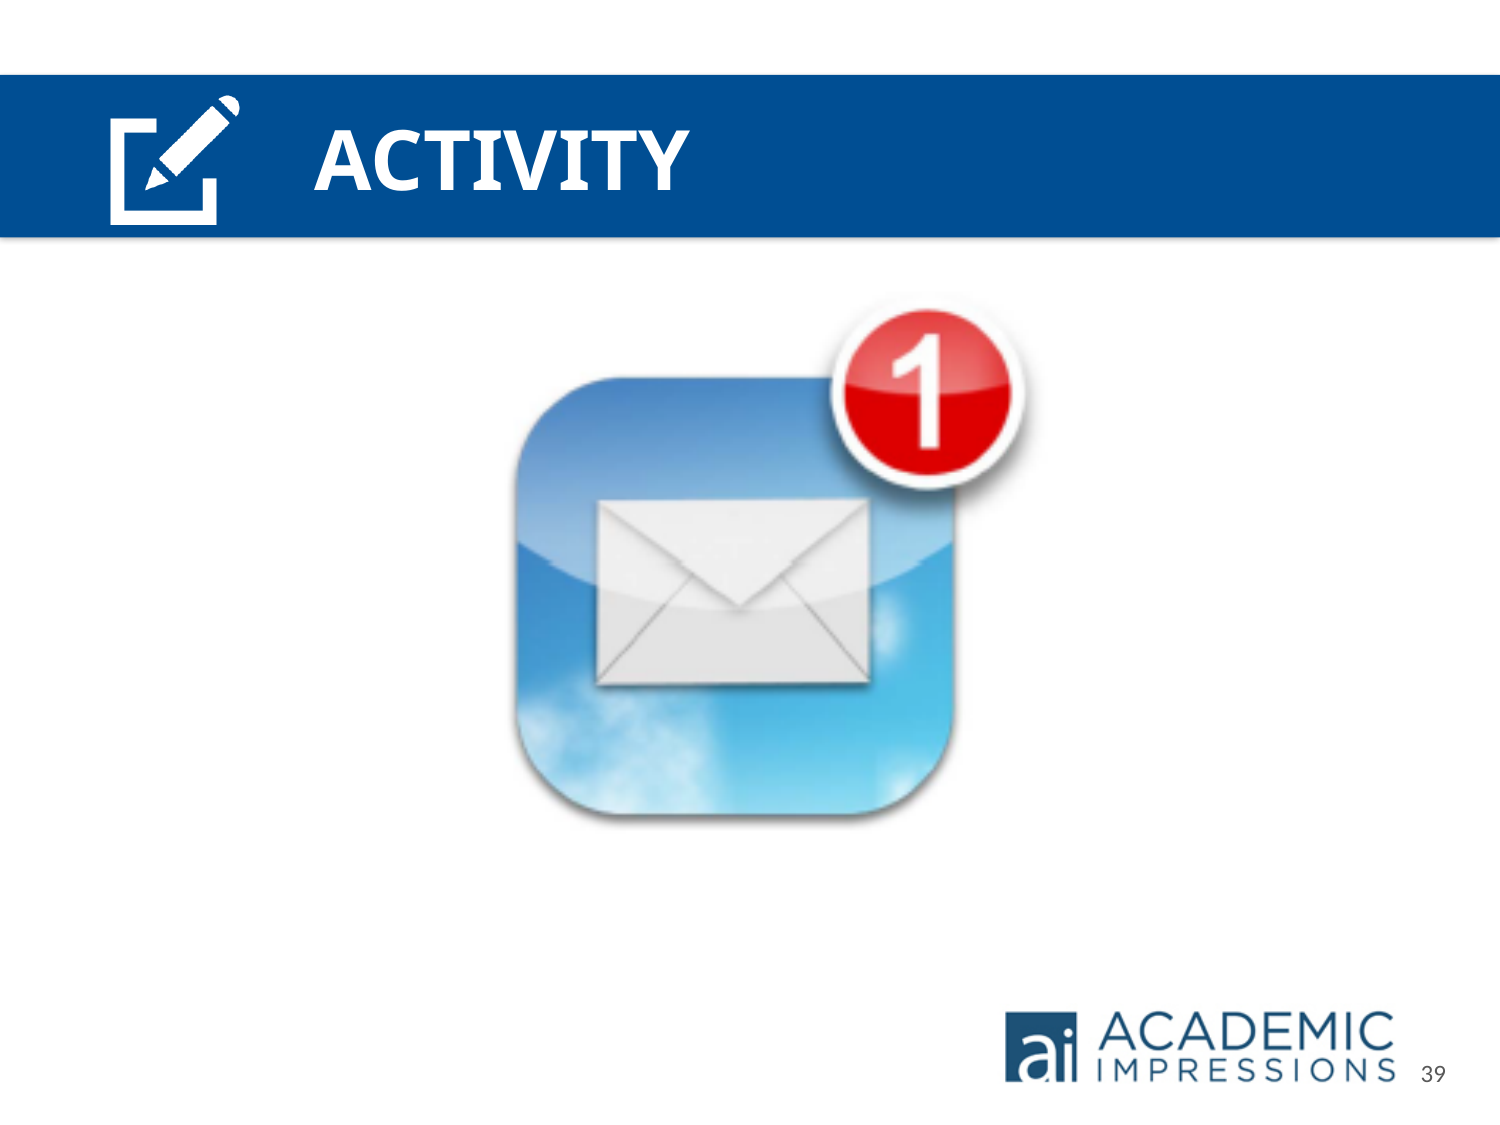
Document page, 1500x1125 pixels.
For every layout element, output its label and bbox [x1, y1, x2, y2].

picture [37, 43, 300, 275]
picture [487, 979, 1413, 1125]
picture [499, 291, 1048, 834]
